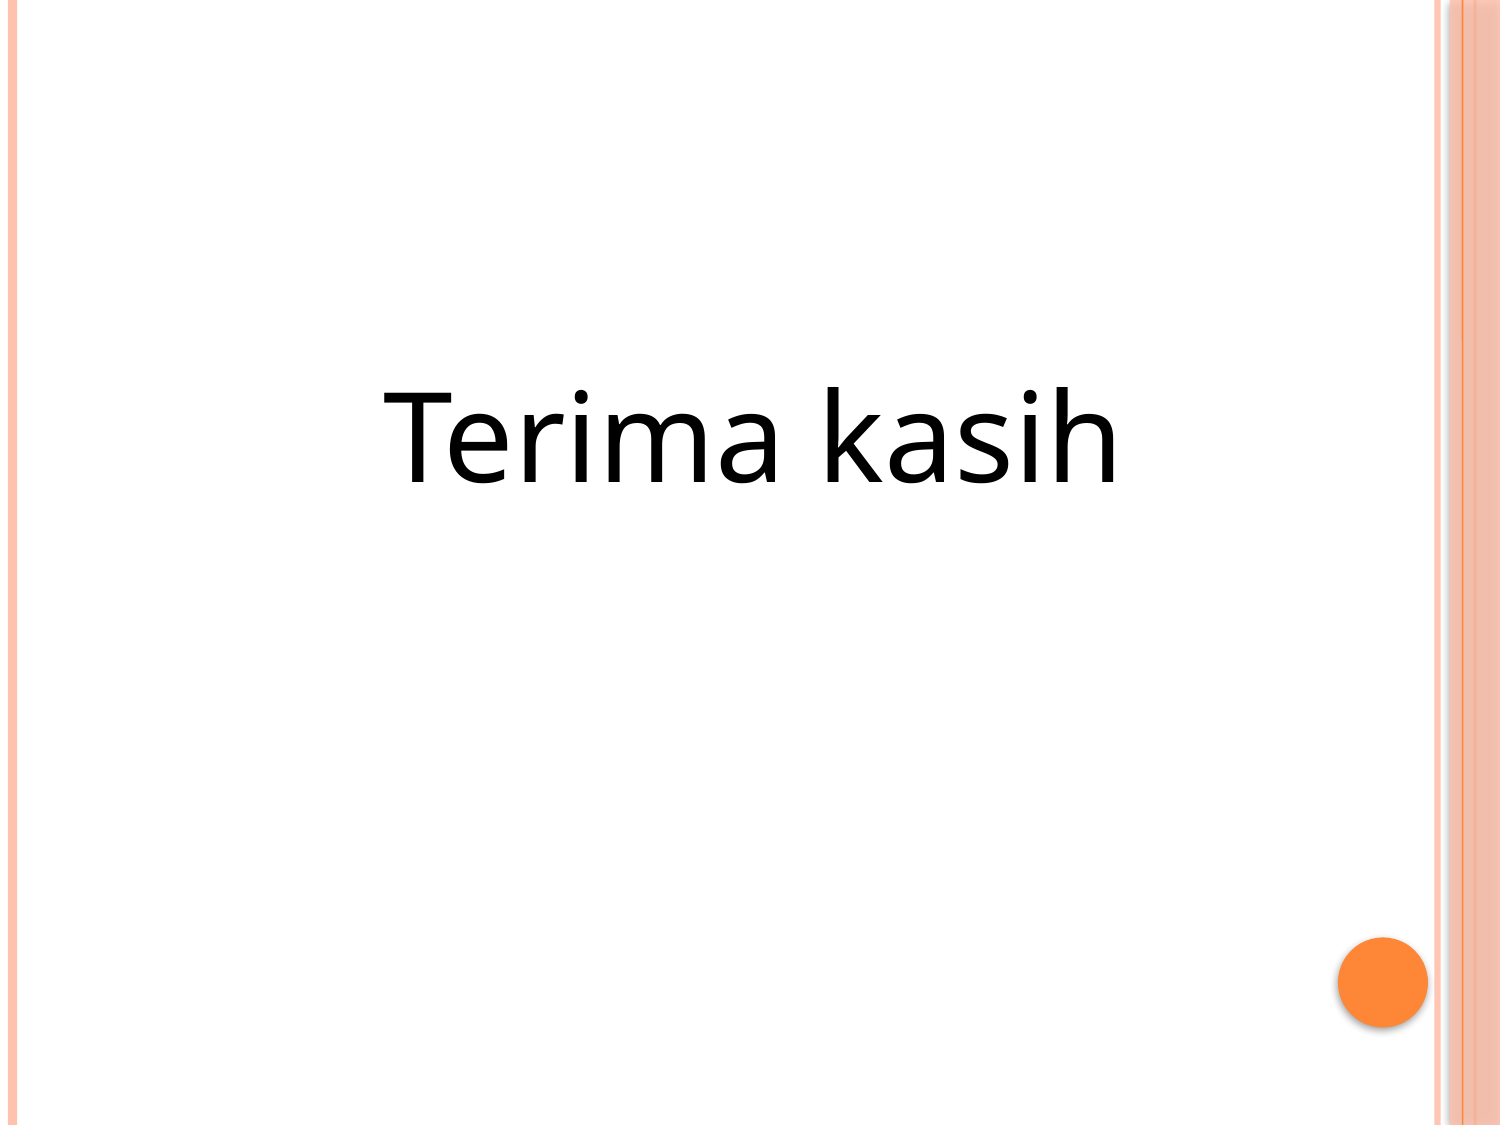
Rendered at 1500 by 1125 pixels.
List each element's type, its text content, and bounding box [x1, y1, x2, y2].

text_box Terima kasih [368, 349, 1140, 515]
